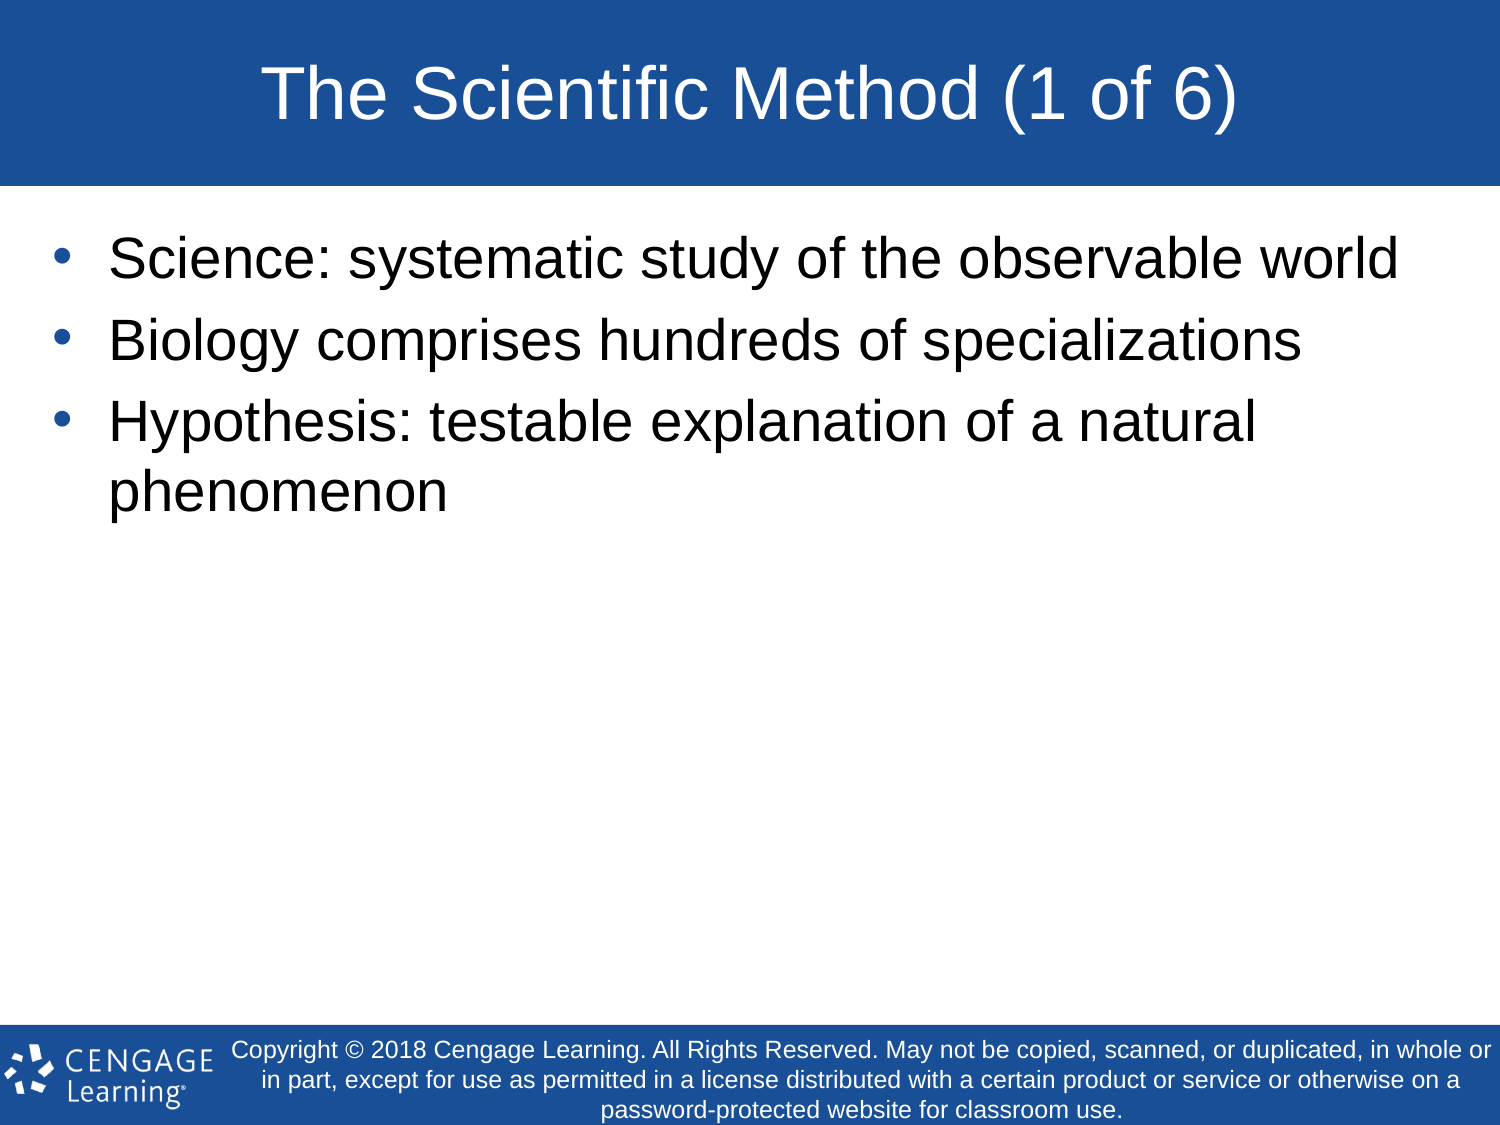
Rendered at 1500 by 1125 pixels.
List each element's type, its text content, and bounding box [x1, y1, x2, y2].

picture [0, 1040, 216, 1113]
title The Scientific Method (1 of 6) [7, 4, 1493, 175]
list Science: systematic study of the observable world Biology comprises hundreds of specializations Hypothesis: testable explanation of a natural phenomenon [37, 212, 1475, 1005]
